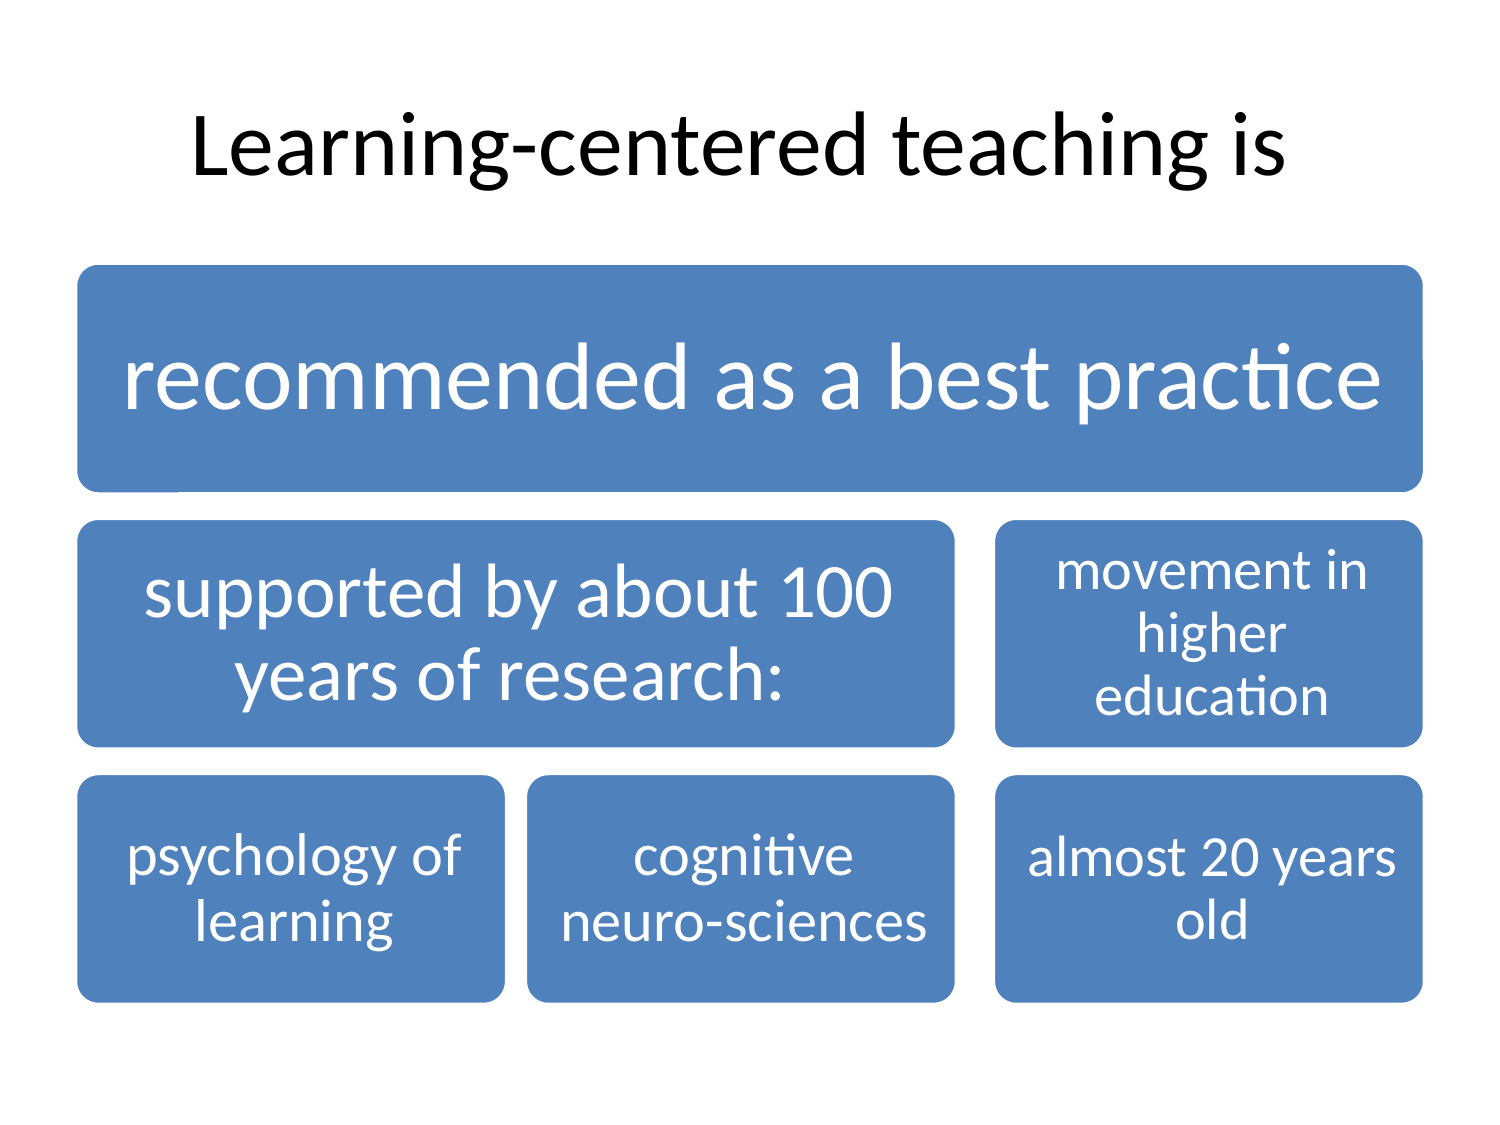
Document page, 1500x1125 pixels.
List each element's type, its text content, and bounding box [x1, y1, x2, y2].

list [74, 262, 1426, 1006]
title Learning-centered teaching is [75, 45, 1425, 233]
